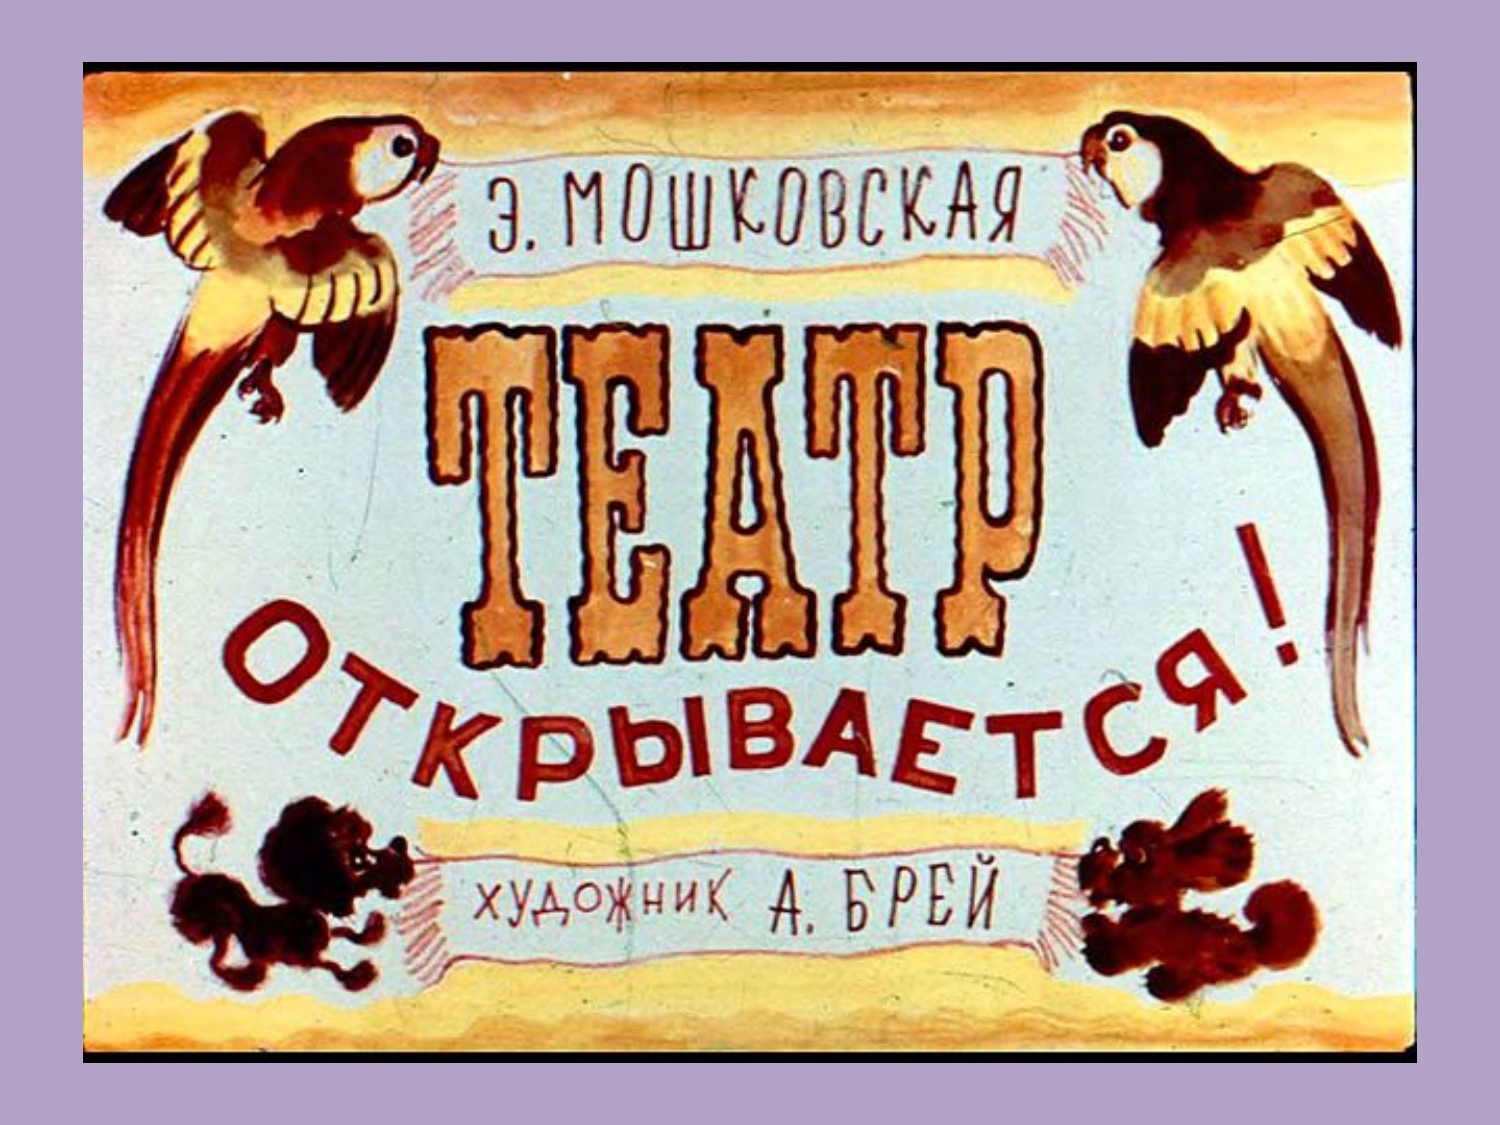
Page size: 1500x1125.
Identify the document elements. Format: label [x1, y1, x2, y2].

picture [83, 62, 1417, 1063]
